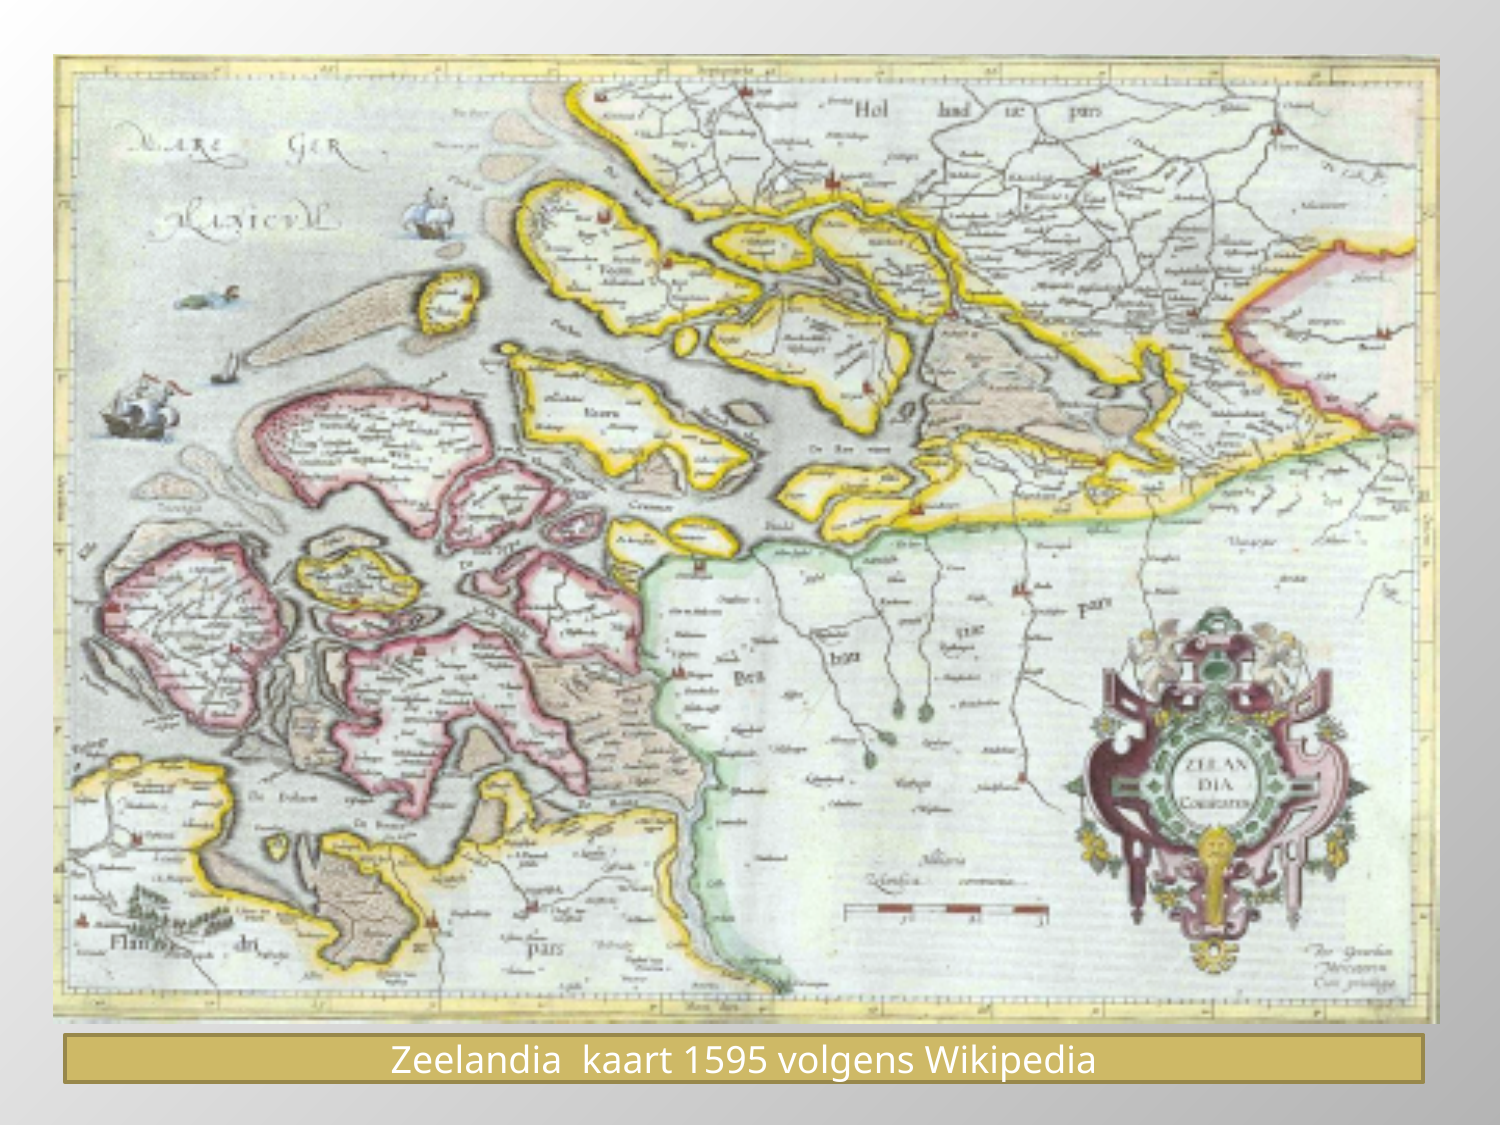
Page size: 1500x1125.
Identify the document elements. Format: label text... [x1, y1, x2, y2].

text_box Zeelandia kaart 1595 volgens Wikipedia [63, 1037, 1425, 1084]
picture [53, 54, 1441, 1024]
